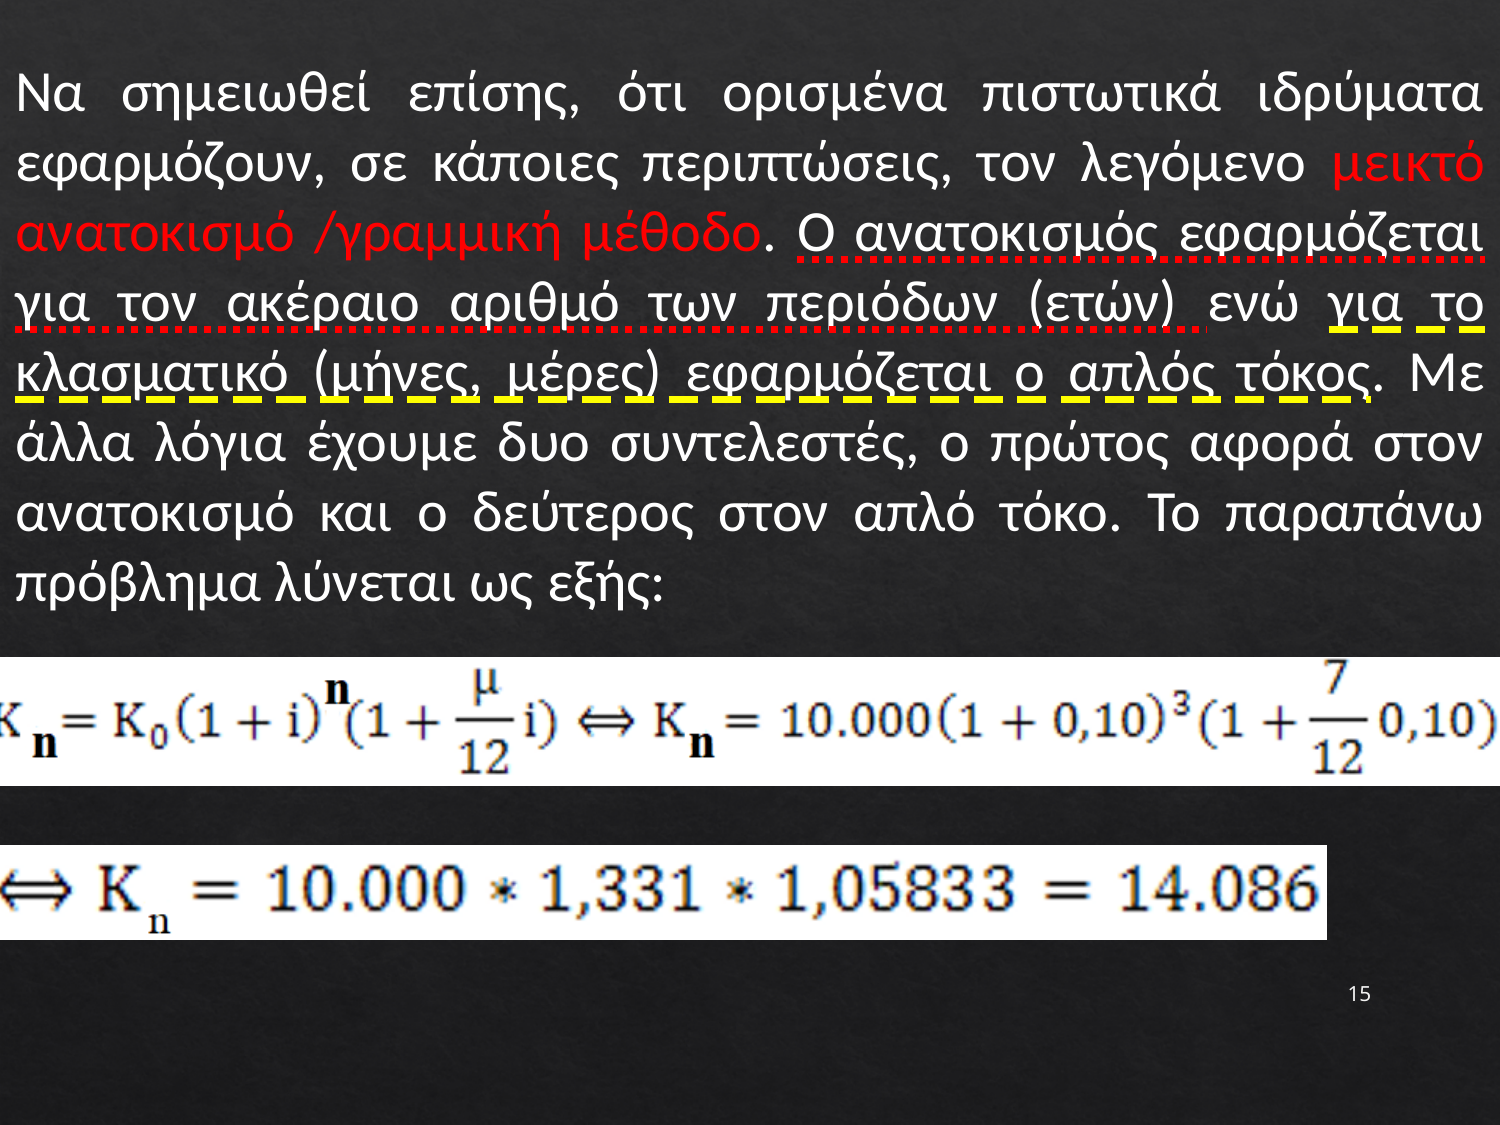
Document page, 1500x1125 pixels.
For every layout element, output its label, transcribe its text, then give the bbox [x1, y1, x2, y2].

text_box Να σημειωθεί επίσης, ότι ορισμένα πιστωτικά ιδρύματα εφαρμόζουν, σε κάποιες περιπτώσεις, τον λεγόμενο μεικτό ανατοκισμό /γραμμική μέθοδο. Ο ανατοκισμός εφαρμόζεται για τον ακέραιο αριθμό των περιόδων (ετών) ενώ για το κλασματικό (μήνες, μέρες) εφαρμόζεται ο απλός τόκος. Με άλλα λόγια έχουμε δυο συντελεστές, ο πρώτος αφορά στον ανατοκισμό και ο δεύτερος στον απλό τόκο. Το παραπάνω πρόβλημα λύνεται ως εξής: [0, 46, 1500, 657]
slide_number 15 [1293, 965, 1387, 1025]
picture [0, 845, 1328, 940]
picture [0, 657, 1500, 786]
